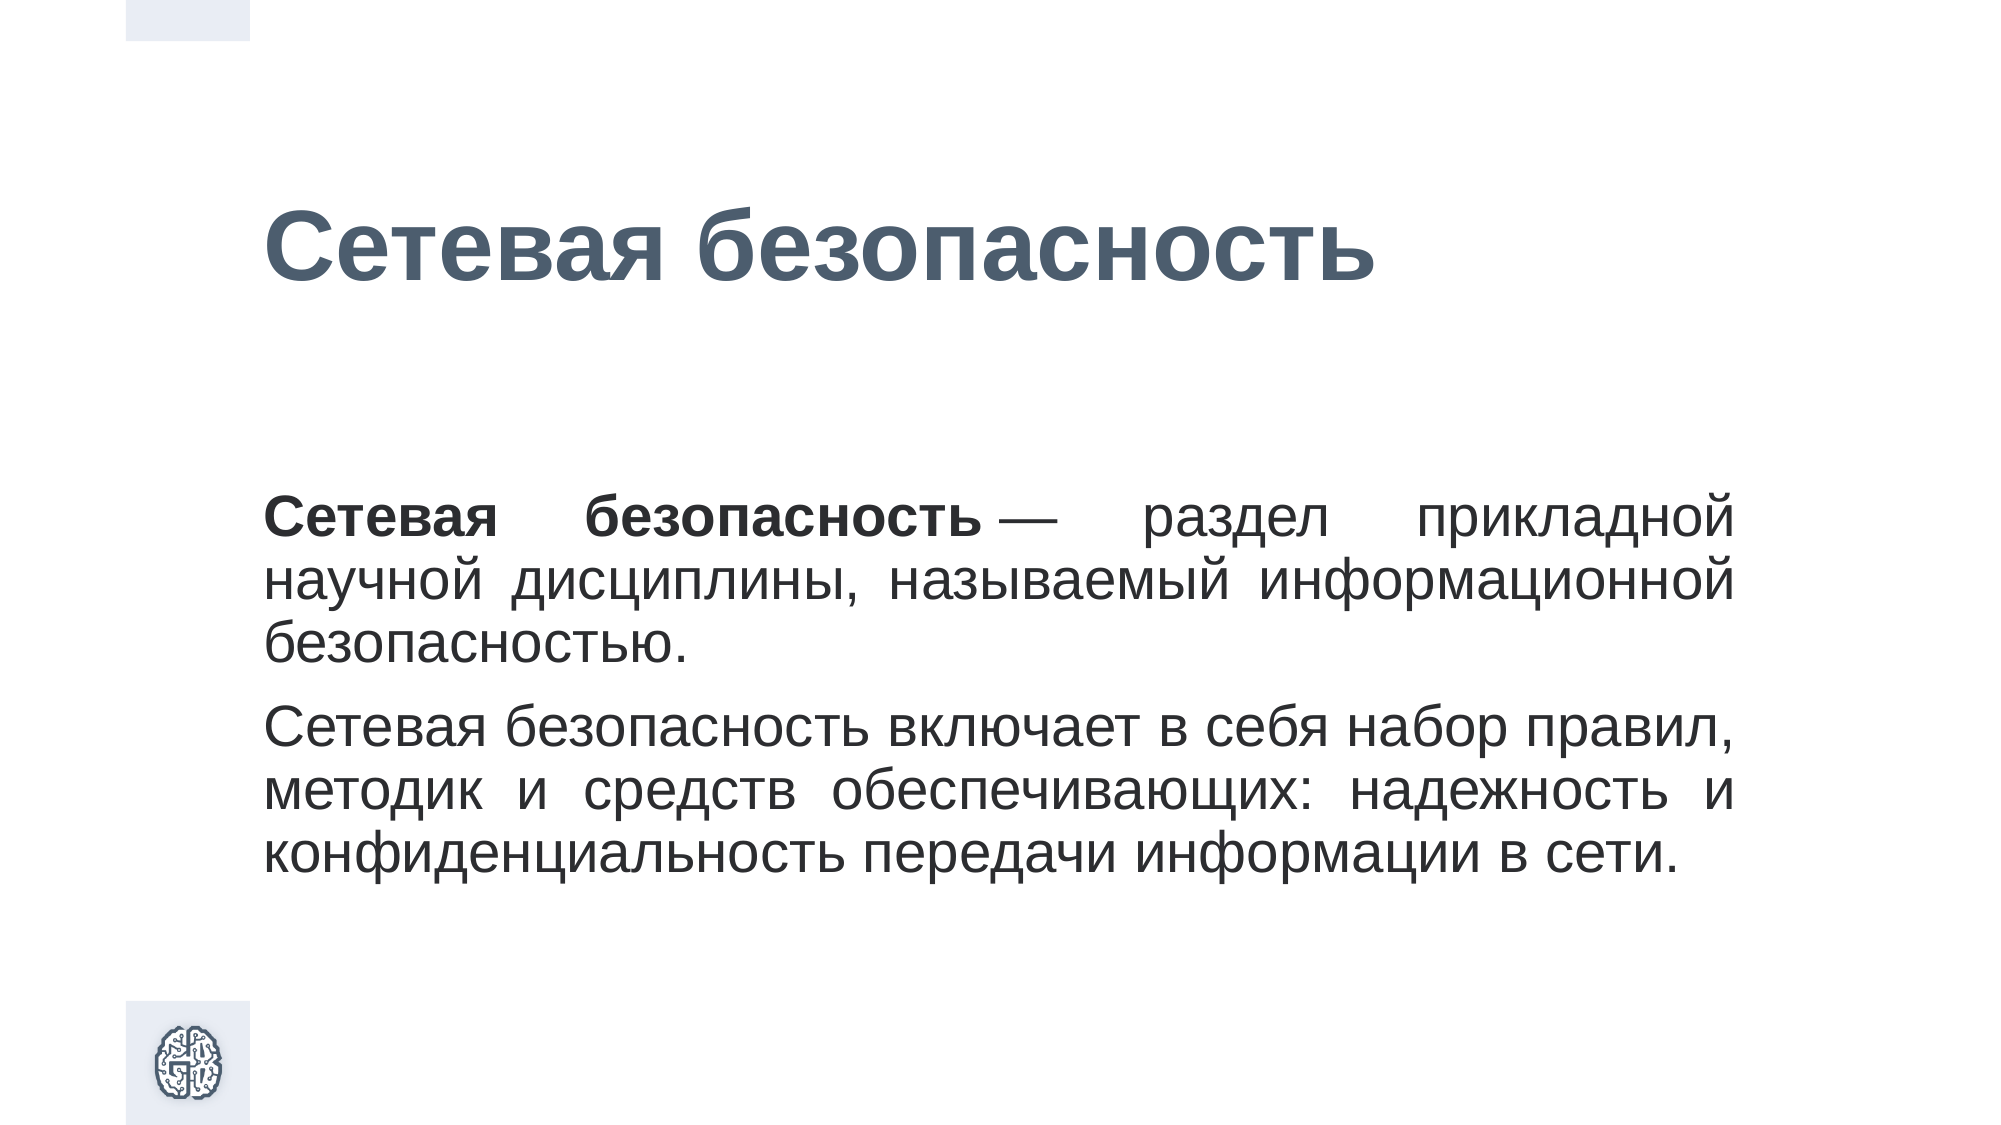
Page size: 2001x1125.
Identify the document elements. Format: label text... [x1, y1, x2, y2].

list Сетевая безопасность — раздел прикладной научной дисциплины, называемый информационной безопасностью. Сетевая безопасность включает в себя набор правил, методик и средств обеспечивающих: надежность и конфиденциальность передачи информации в сети. [248, 431, 1752, 941]
title Сетевая безопасность [248, 124, 1752, 372]
picture [144, 1016, 232, 1110]
